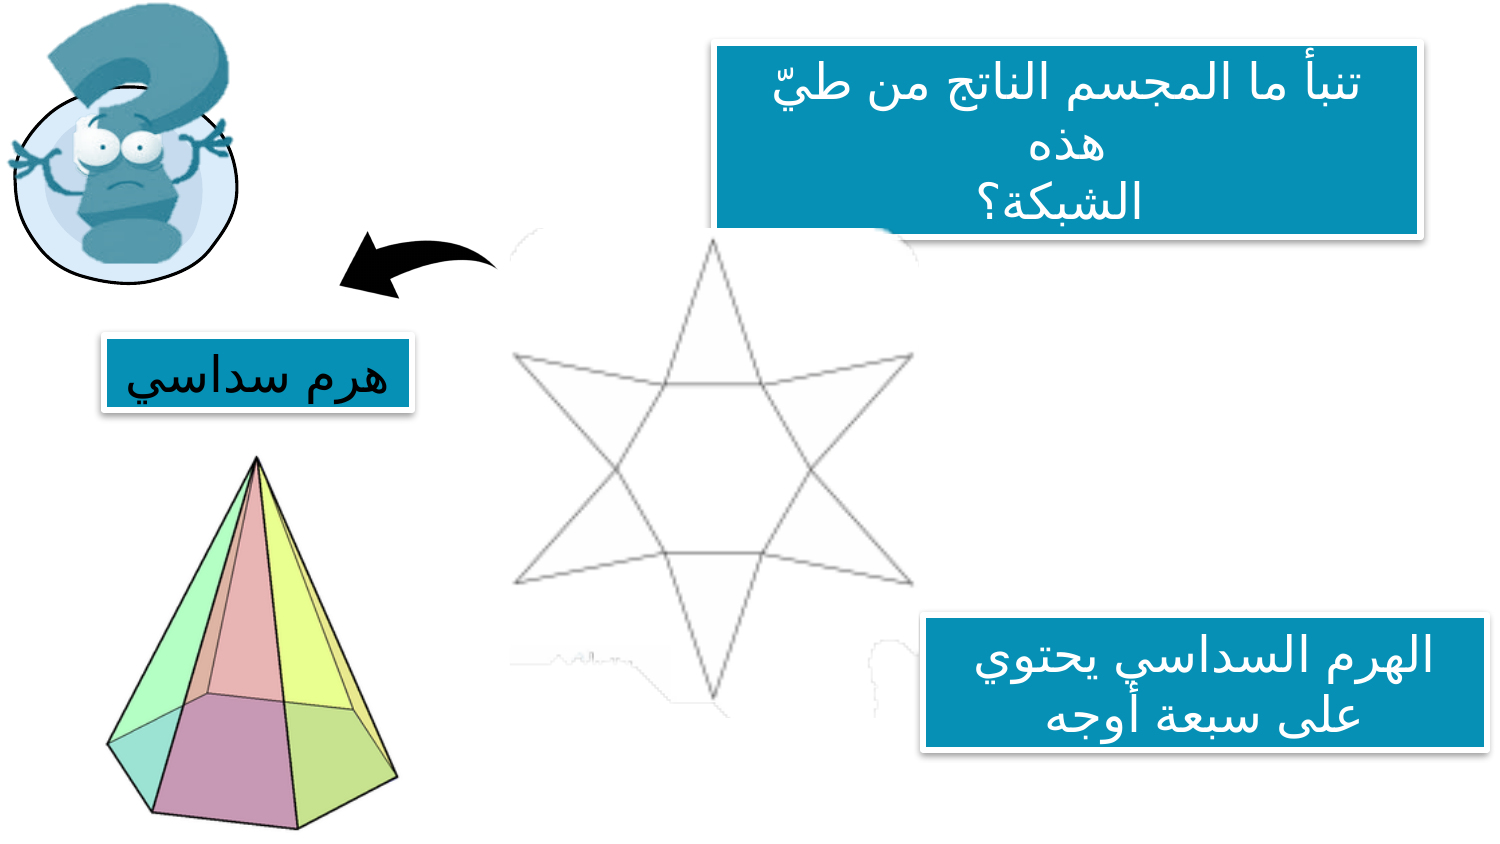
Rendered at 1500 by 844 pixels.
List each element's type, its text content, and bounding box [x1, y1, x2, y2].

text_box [0, 0, 281, 284]
text_box هرم سداسي [101, 332, 415, 413]
text_box تنبأ ما المجسم الناتج من طيّ هذه الشبكة؟ [711, 39, 1424, 240]
text_box الهرم السداسي يحتوي على سبعة أوجه [920, 612, 1490, 753]
picture [297, 150, 919, 718]
picture [91, 444, 413, 837]
